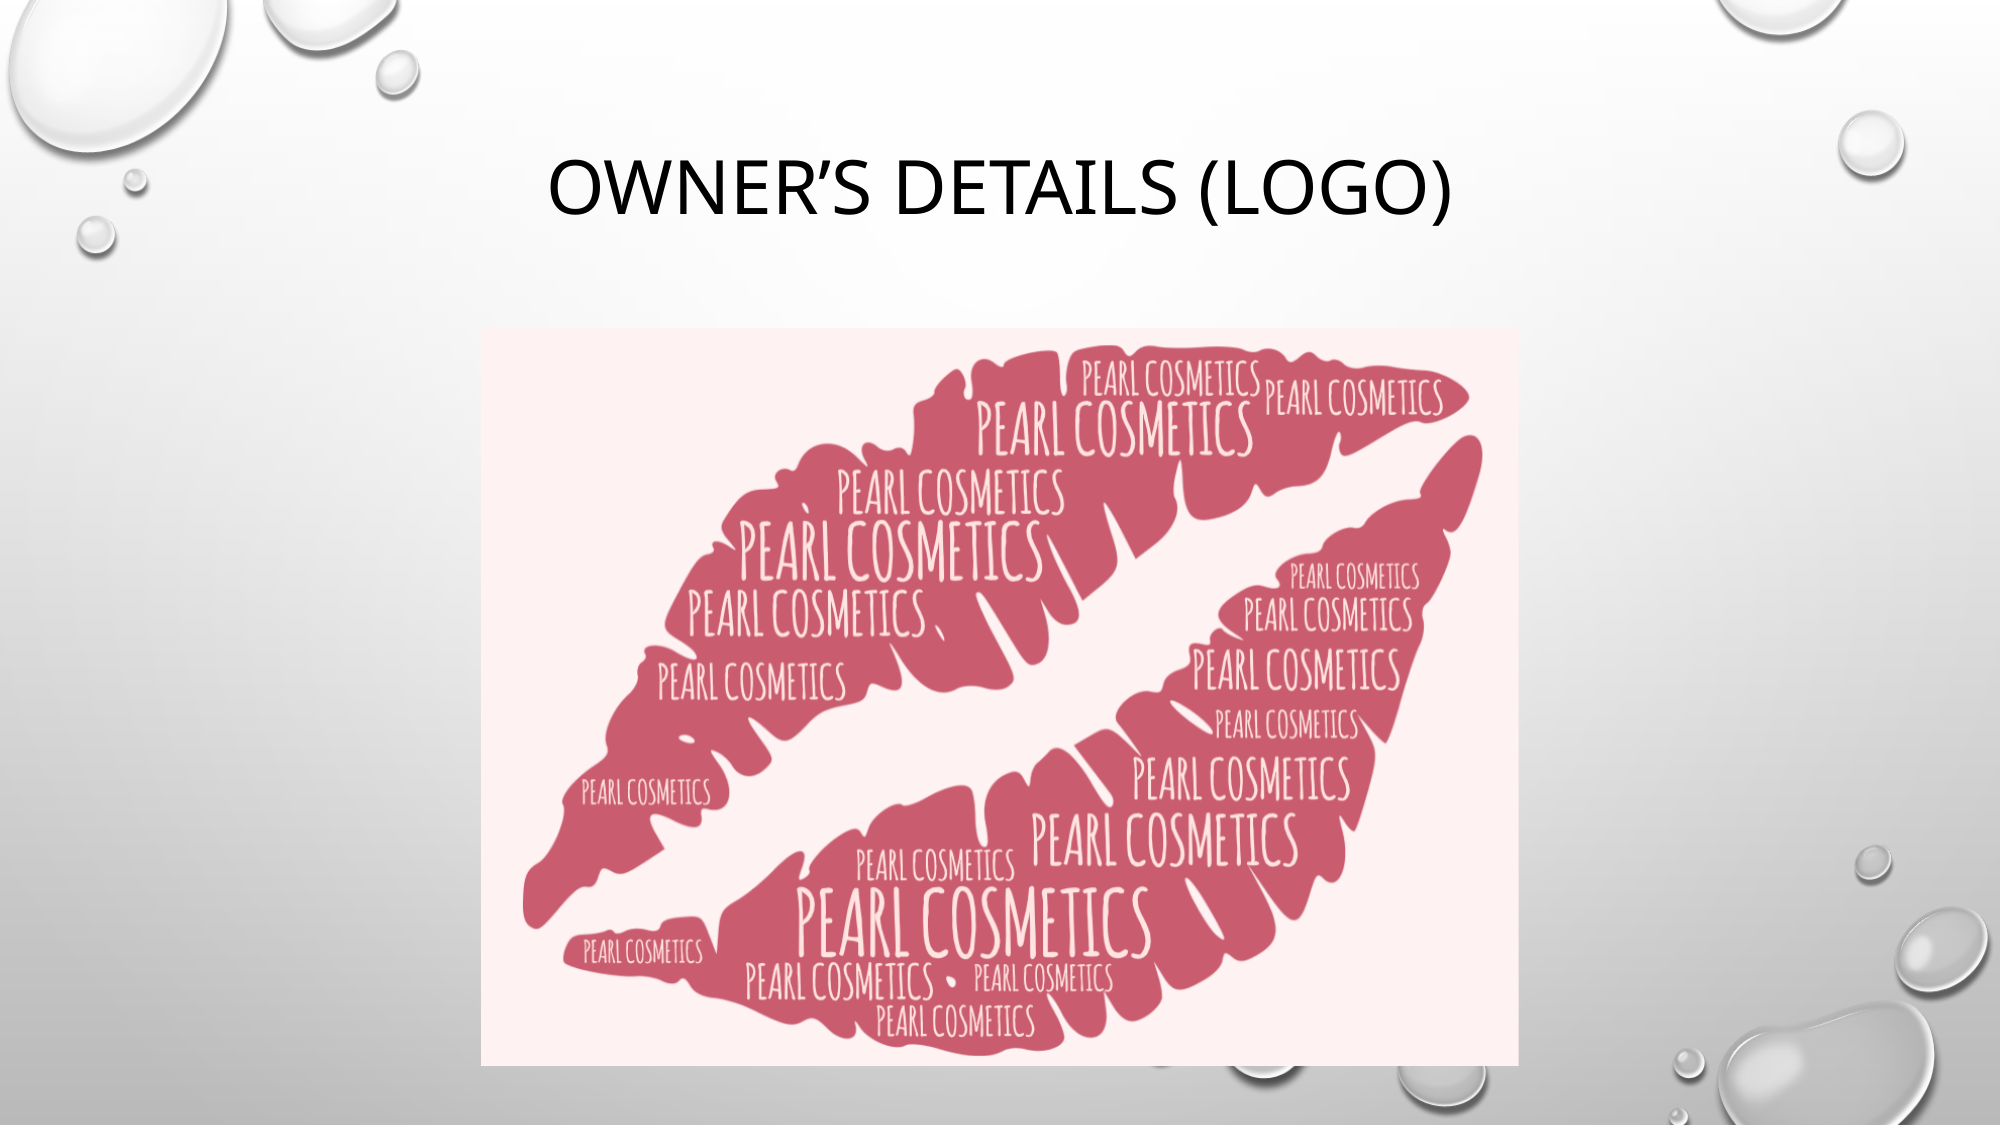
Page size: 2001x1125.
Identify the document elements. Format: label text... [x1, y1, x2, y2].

title Owner’s Details (logo) [149, 59, 1851, 322]
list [480, 327, 1519, 1066]
picture [0, 0, 2000, 1125]
